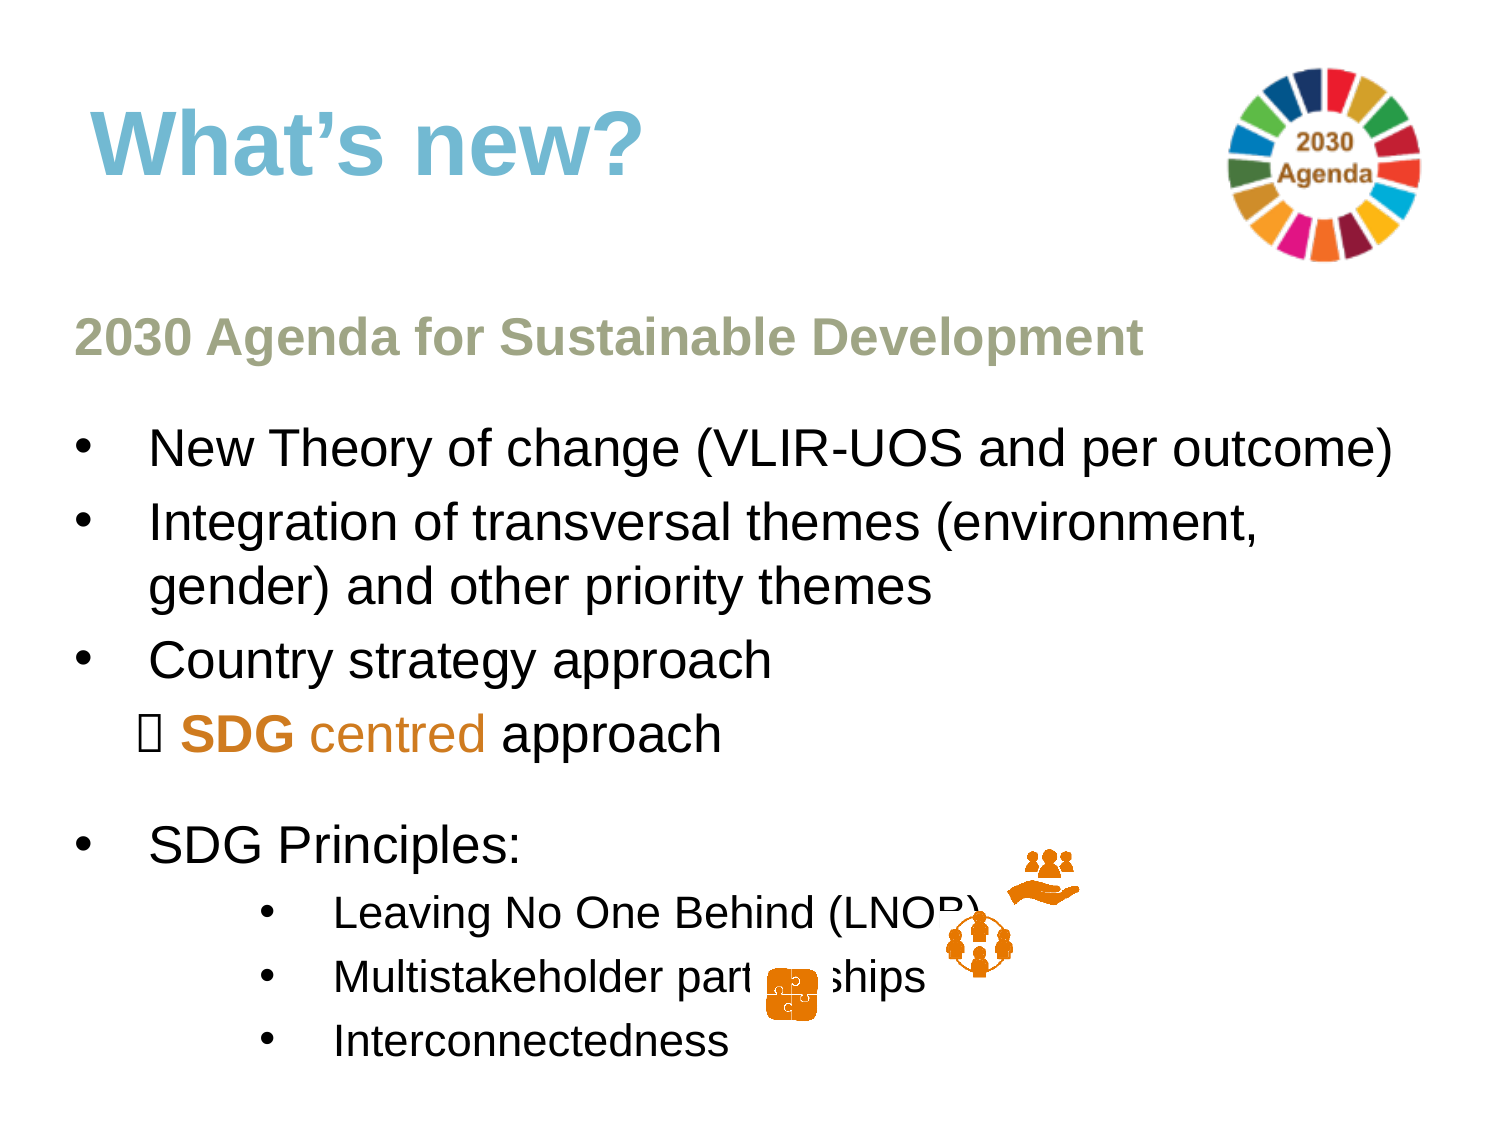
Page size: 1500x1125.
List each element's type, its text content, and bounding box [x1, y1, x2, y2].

list 2030 Agenda for Sustainable Development New Theory of change (VLIR-UOS and per outcome) Integration of transversal themes (environment, gender) and other priority themes Country strategy approach  SDG centred approach SDG Principles: Leaving No One Behind (LNOB) Multistakeholder partnerships Interconnectedness [59, 294, 1410, 1075]
picture [940, 839, 1085, 983]
picture [1224, 65, 1426, 267]
title What’s new? [75, 45, 1425, 233]
picture [749, 952, 833, 1036]
